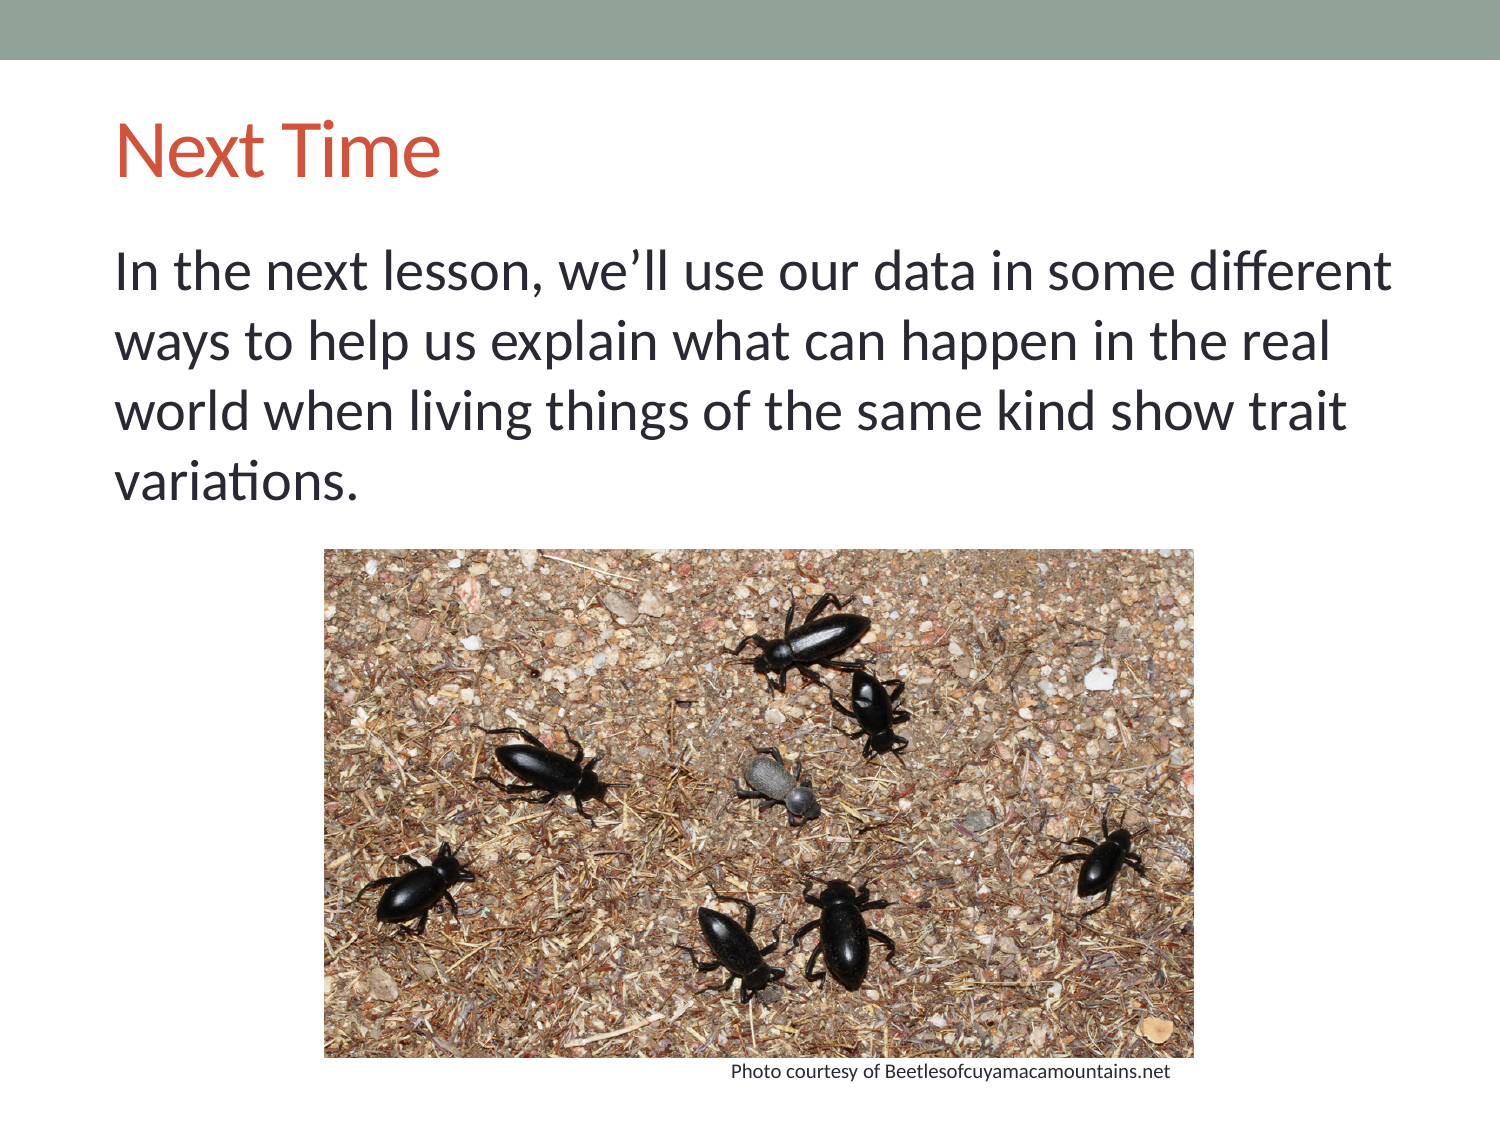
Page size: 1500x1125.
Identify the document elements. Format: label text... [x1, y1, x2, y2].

text_box Photo courtesy of Beetlesofcuyamacamountains.net [716, 1066, 1186, 1090]
title Next Time [99, 62, 1425, 224]
text_box In the next lesson, we’ll use our data in some different ways to help us explain what can happen in the real world when living things of the same kind show trait variations. [99, 224, 1425, 520]
picture [324, 549, 1194, 1058]
